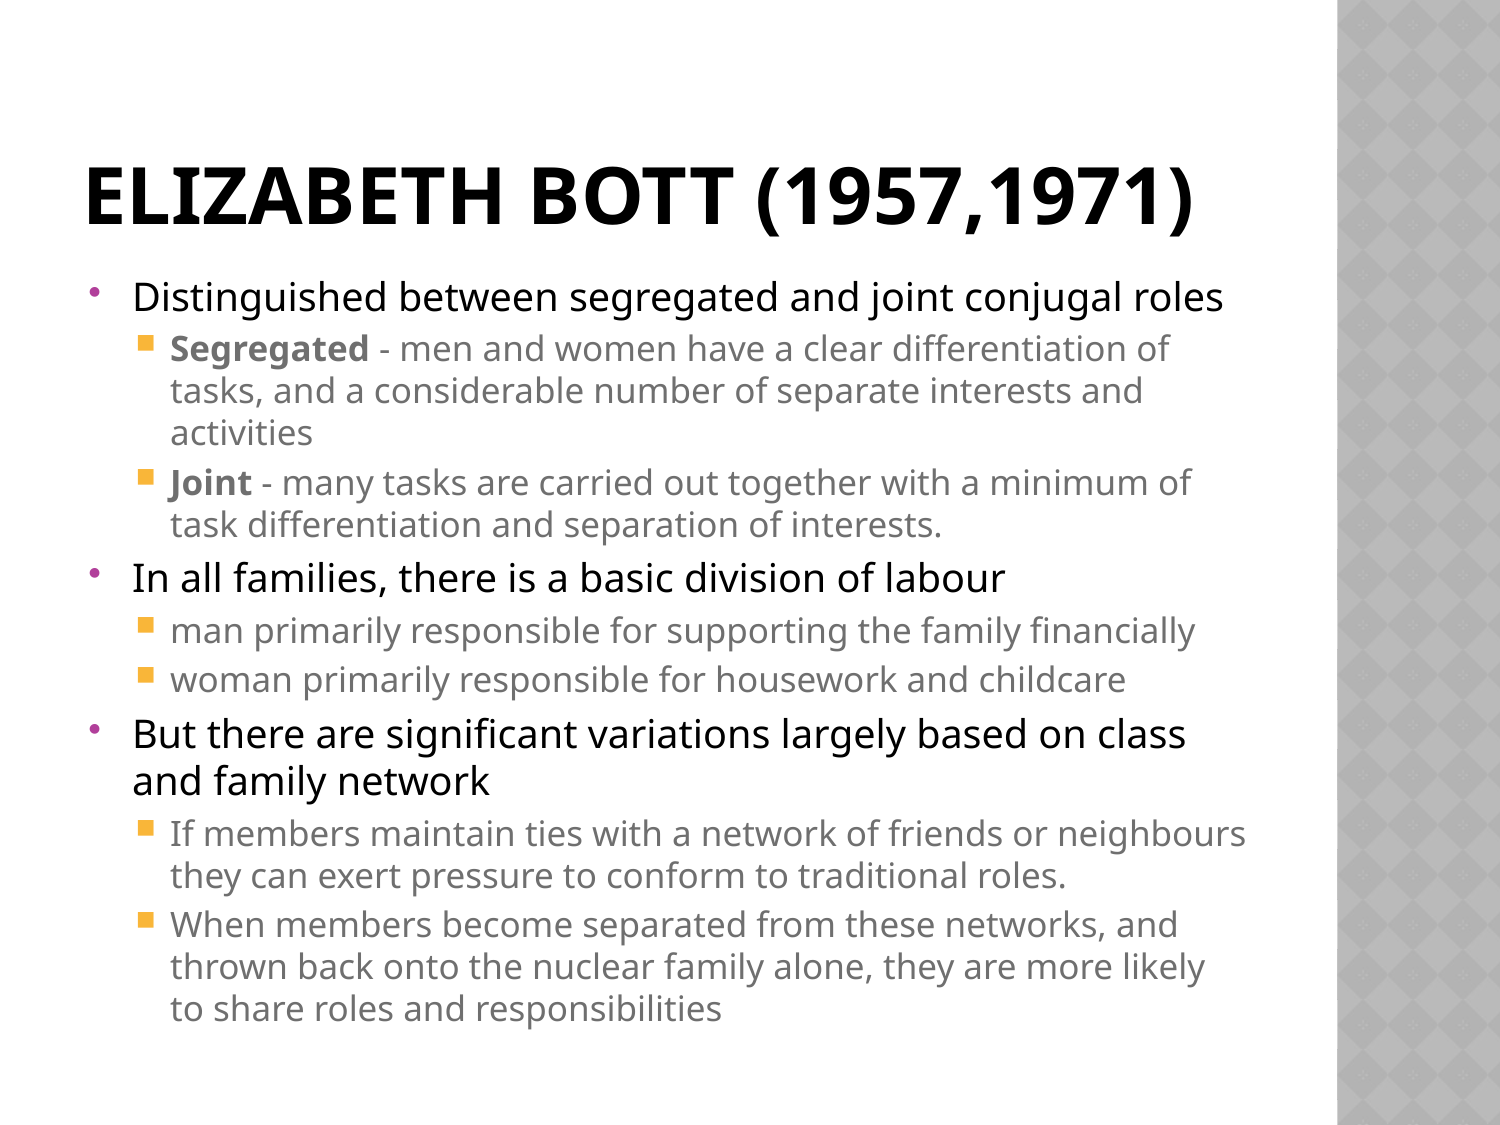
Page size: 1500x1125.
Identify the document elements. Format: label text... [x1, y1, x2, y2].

title ELIZABETH Bott (1957,1971) [75, 52, 1263, 240]
list Distinguished between segregated and joint conjugal roles Segregated - men and women have a clear differentiation of tasks, and a considerable number of separate interests and activities Joint - many tasks are carried out together with a minimum of task differentiation and separation of interests. In all families, there is a basic division of labour man primarily responsible for supporting the family financially woman primarily responsible for housework and childcare But there are significant variations largely based on class and family network If members maintain ties with a network of friends or neighbours they can exert pressure to conform to traditional roles. When members become separated from these networks, and thrown back onto the nuclear family alone, they are more likely to share roles and responsibilities [75, 264, 1263, 1059]
